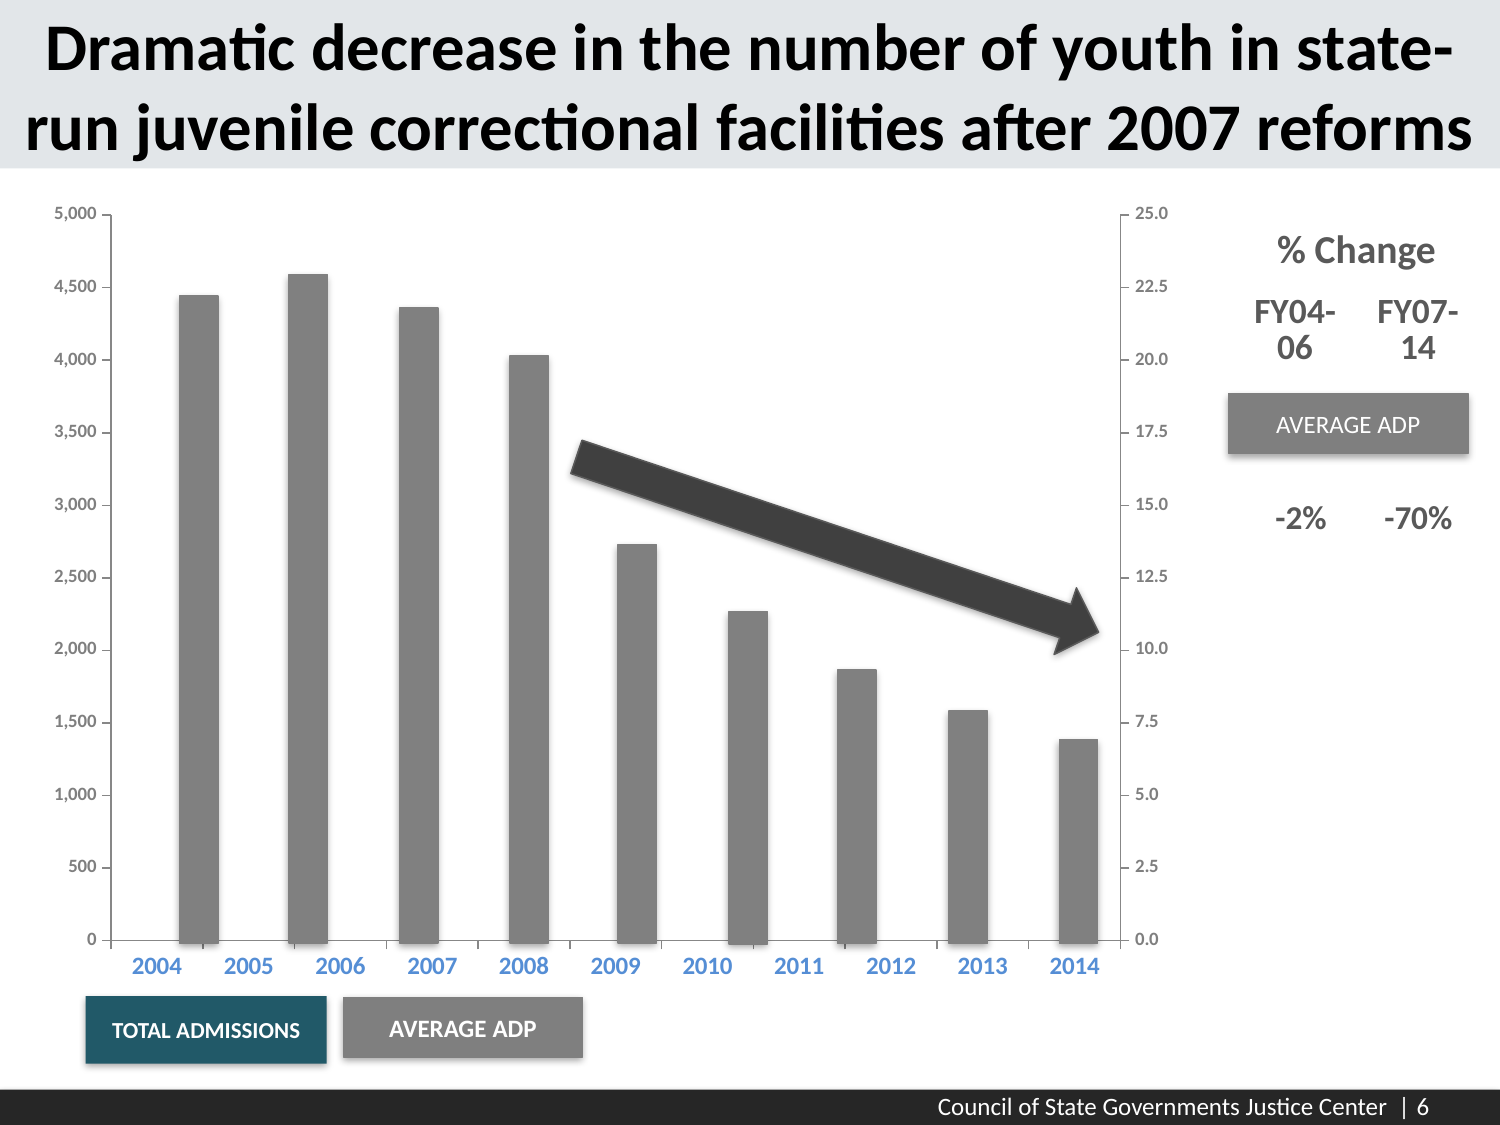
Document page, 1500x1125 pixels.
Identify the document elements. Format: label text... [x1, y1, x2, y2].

text_box -2% [1260, 489, 1342, 544]
table_cell FY04-06 [1234, 290, 1356, 388]
table_cell FY07-14 [1357, 290, 1479, 388]
list Dramatic decrease in the number of youth in state-run juvenile correctional facilities after 2007 reforms [0, 0, 1500, 169]
chart [30, 189, 1192, 997]
text_box TOTAL ADMISSIONS [85, 1005, 327, 1064]
text_box -70% [1369, 489, 1468, 544]
table_header % Change [1234, 228, 1479, 288]
text_box AVERAGE ADP [1228, 393, 1469, 454]
text_box AVERAGE ADP [343, 1005, 583, 1058]
